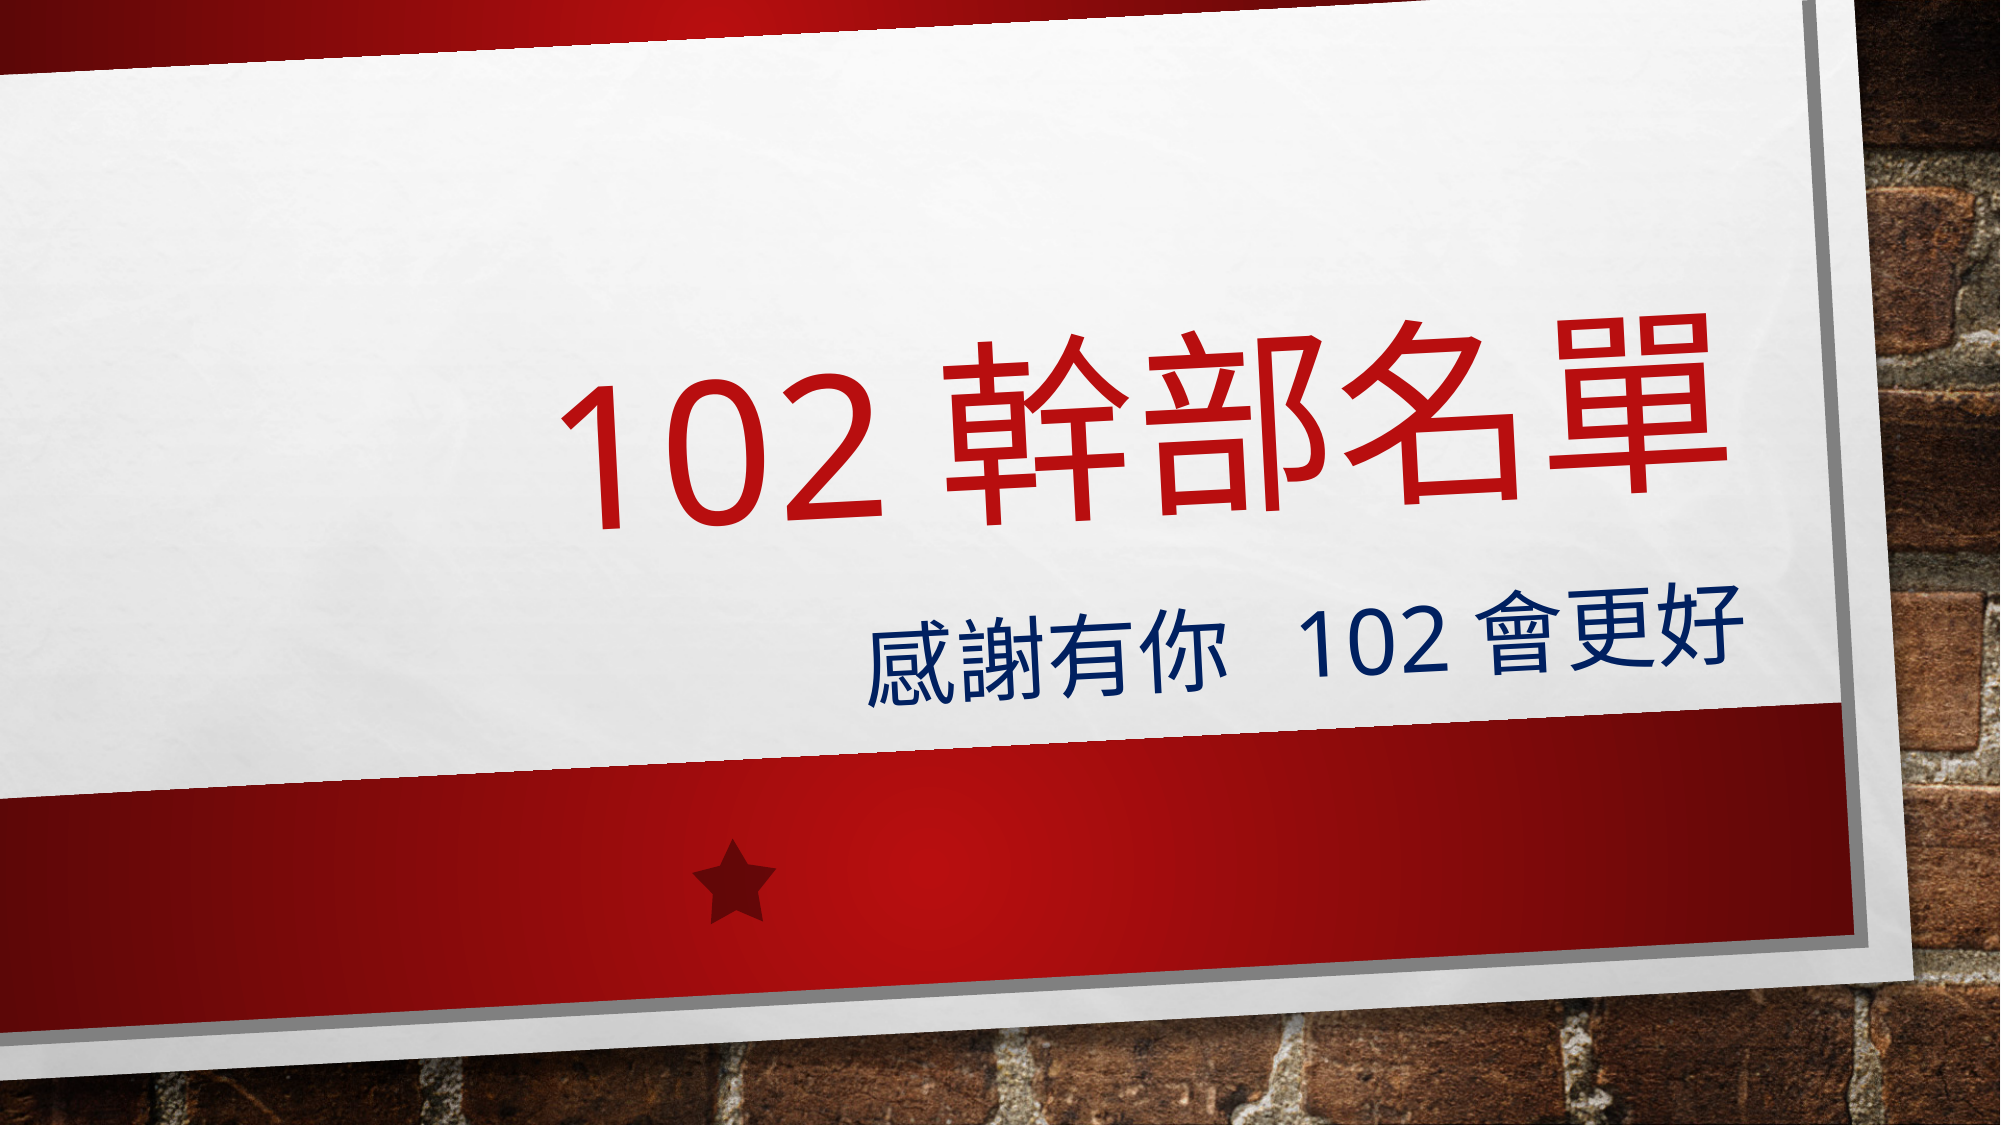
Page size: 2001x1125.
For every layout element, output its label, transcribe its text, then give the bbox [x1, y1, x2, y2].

subtitle 感謝有你 102會更好 [159, 533, 1763, 708]
picture [0, 0, 2000, 1125]
title 102幹部名單 [135, 67, 1758, 605]
